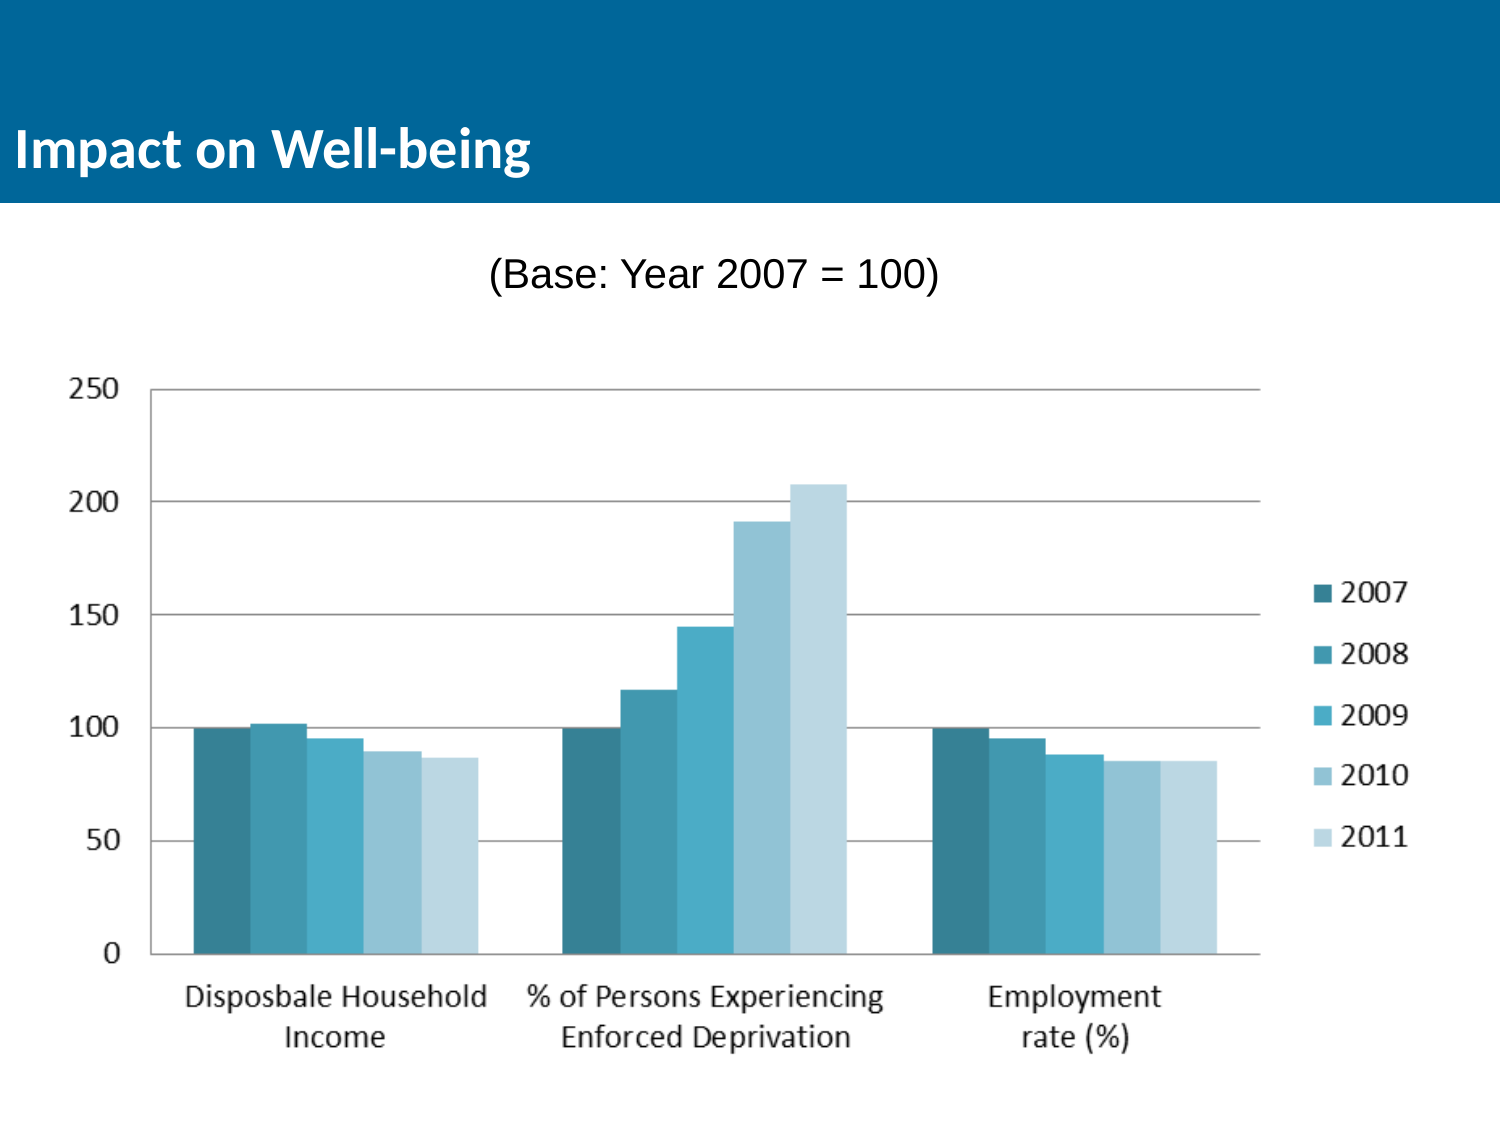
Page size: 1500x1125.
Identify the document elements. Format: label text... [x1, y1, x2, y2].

text_box (Base: Year 2007 = 100) [316, 239, 1113, 305]
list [47, 351, 1443, 1080]
title Impact on Well-being [0, 0, 1400, 188]
